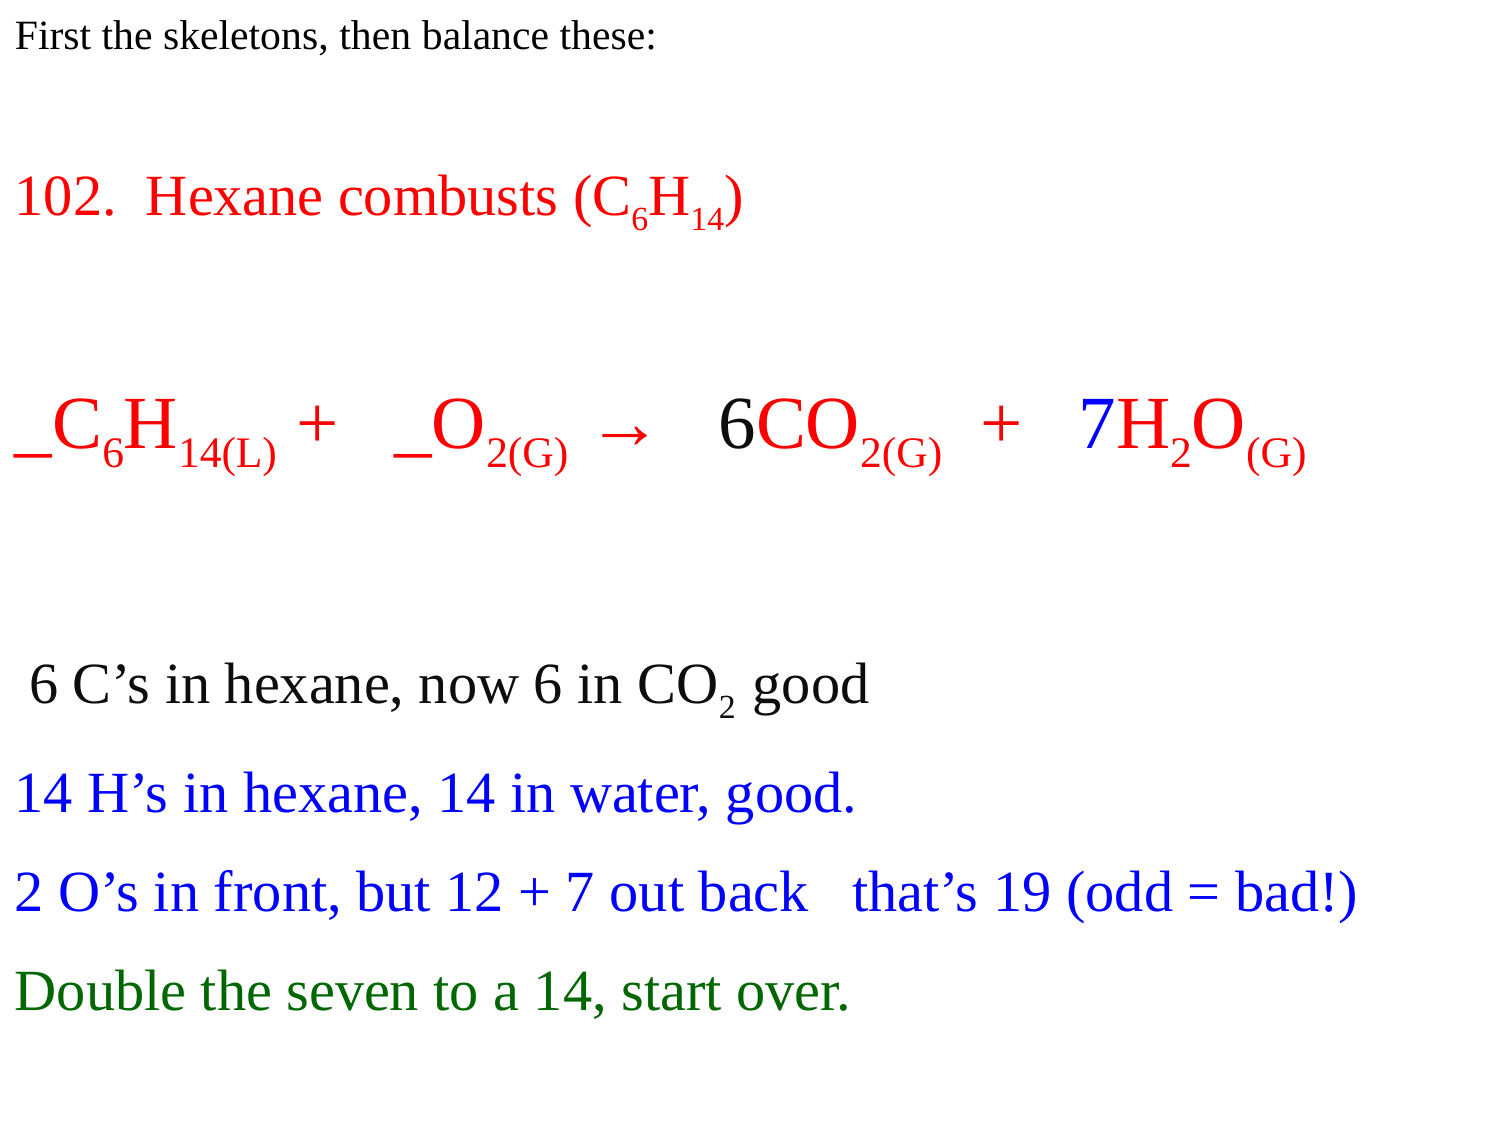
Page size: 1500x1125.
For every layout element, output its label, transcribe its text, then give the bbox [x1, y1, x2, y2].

text_box First the skeletons, then balance these: 102. Hexane combusts (C6H14) _C6H14(L) + _O2(G) → 6CO2(G) + 7H2O(G) 6 C’s in hexane, now 6 in CO2 good 14 H’s in hexane, 14 in water, good. 2 O’s in front, but 12 + 7 out back that’s 19 (odd = bad!) Double the seven to a 14, start over. [0, 0, 1500, 1030]
